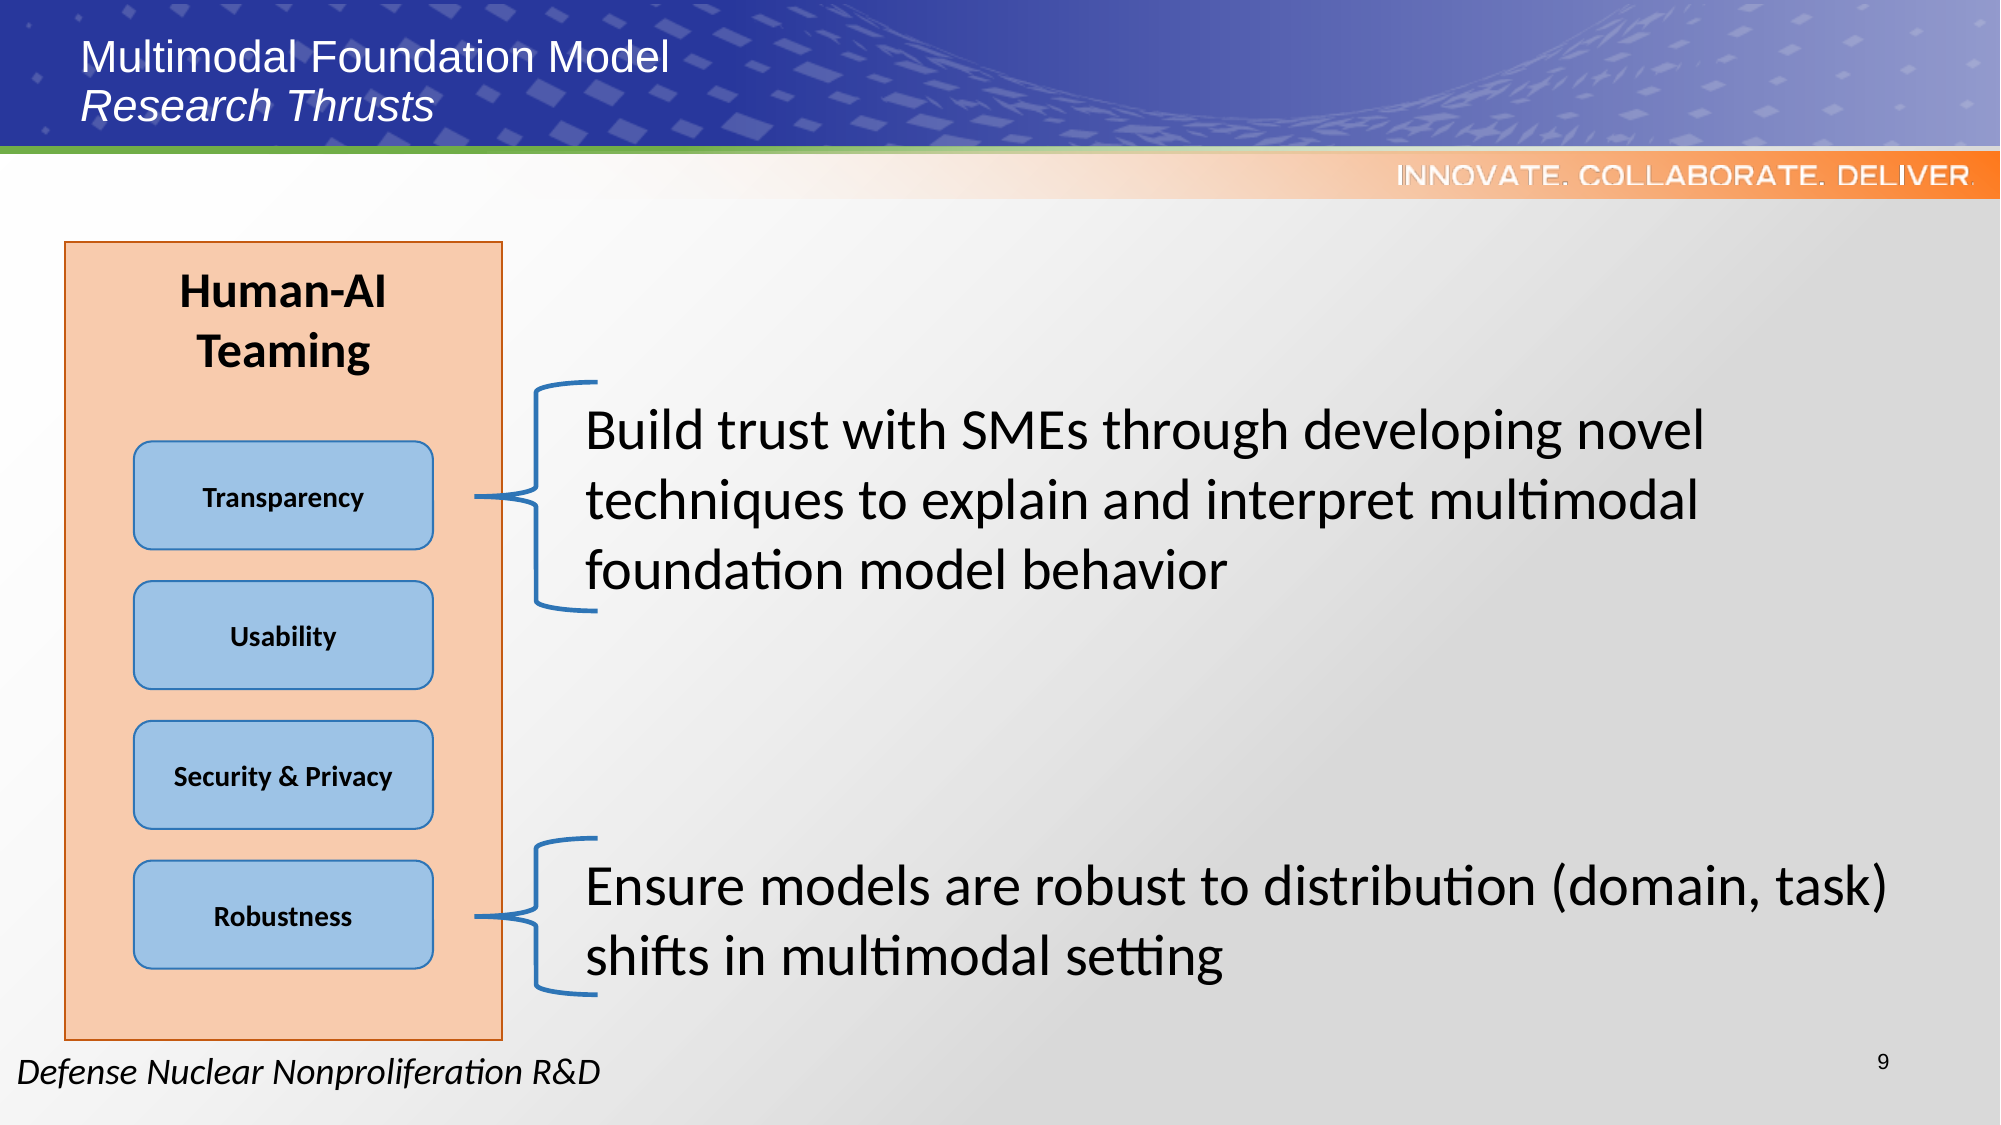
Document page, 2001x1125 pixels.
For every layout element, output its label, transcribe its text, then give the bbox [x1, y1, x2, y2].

title Multimodal Foundation Model Research Thrusts [65, 25, 1863, 139]
text_box Human-AI Teaming [96, 249, 471, 385]
text_box [64, 241, 503, 1041]
text_box Build trust with SMEs through developing novel techniques to explain and interpret multimodal foundation model behavior [598, 383, 1798, 609]
text_box [474, 837, 598, 996]
text_box Transparency [132, 440, 435, 551]
text_box [474, 381, 598, 612]
text_box Robustness [132, 859, 435, 970]
text_box Security & Privacy [132, 719, 435, 830]
text_box Ensure models are robust to distribution (domain, task) shifts in multimodal setting [598, 839, 1935, 995]
slide_number 9 [1862, 1039, 1952, 1100]
text_box Usability [132, 580, 435, 691]
